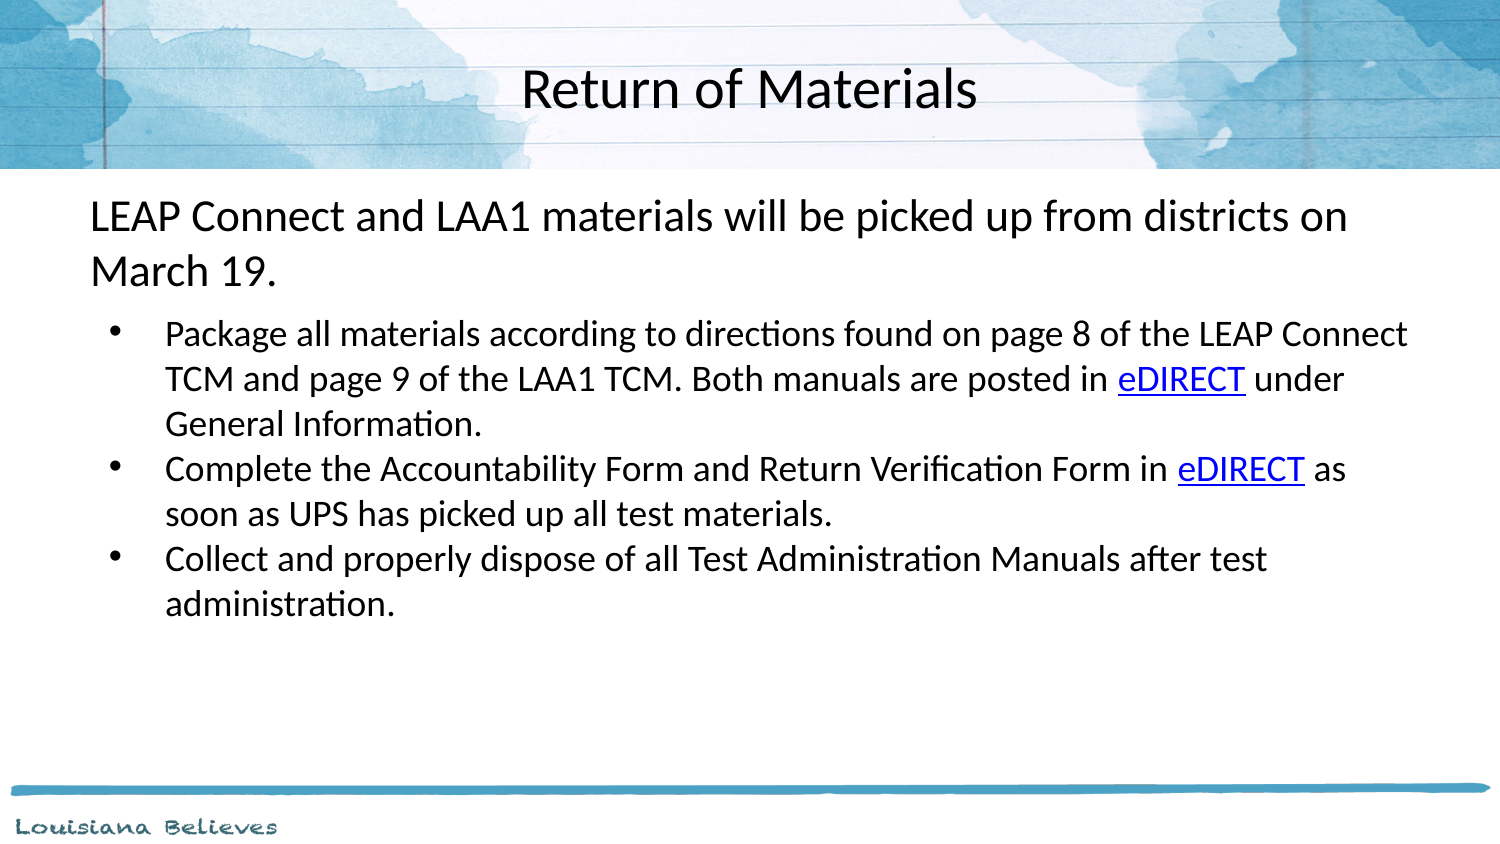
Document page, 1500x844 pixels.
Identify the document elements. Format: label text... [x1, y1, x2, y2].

title Return of Materials [75, 14, 1425, 156]
picture [0, 0, 1500, 169]
list LEAP Connect and LAA1 materials will be picked up from districts on March 19. Package all materials according to directions found on page 8 of the LEAP Connect TCM and page 9 of the LAA1 TCM. Both manuals are posted in eDIRECT under General Information. Complete the Accountability Form and Return Verification Form in eDIRECT as soon as UPS has picked up all test materials. Collect and properly dispose of all Test Administration Manuals after test administration. [75, 170, 1425, 803]
picture [0, 777, 1500, 844]
